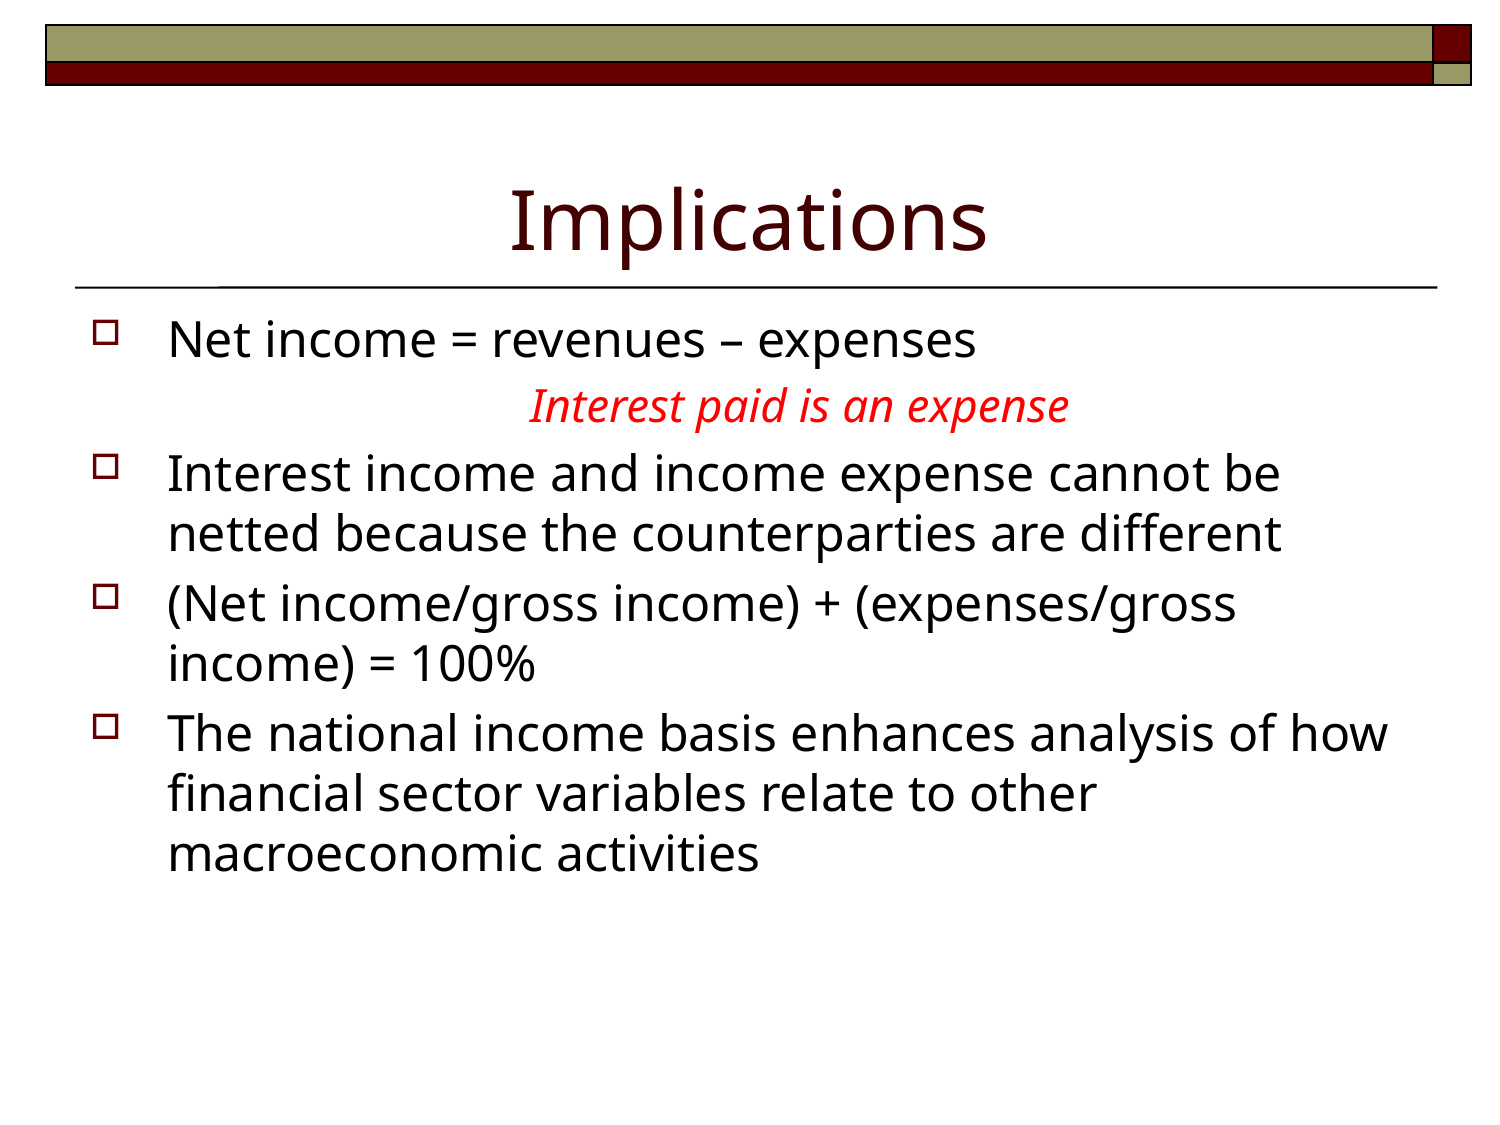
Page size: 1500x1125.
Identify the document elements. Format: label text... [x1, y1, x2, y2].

title Implications [74, 87, 1426, 276]
list Net income = revenues – expenses Interest paid is an expense Interest income and income expense cannot be netted because the counterparties are different (Net income/gross income) + (expenses/gross income) = 100% The national income basis enhances analysis of how financial sector variables relate to other macroeconomic activities [74, 299, 1451, 1018]
